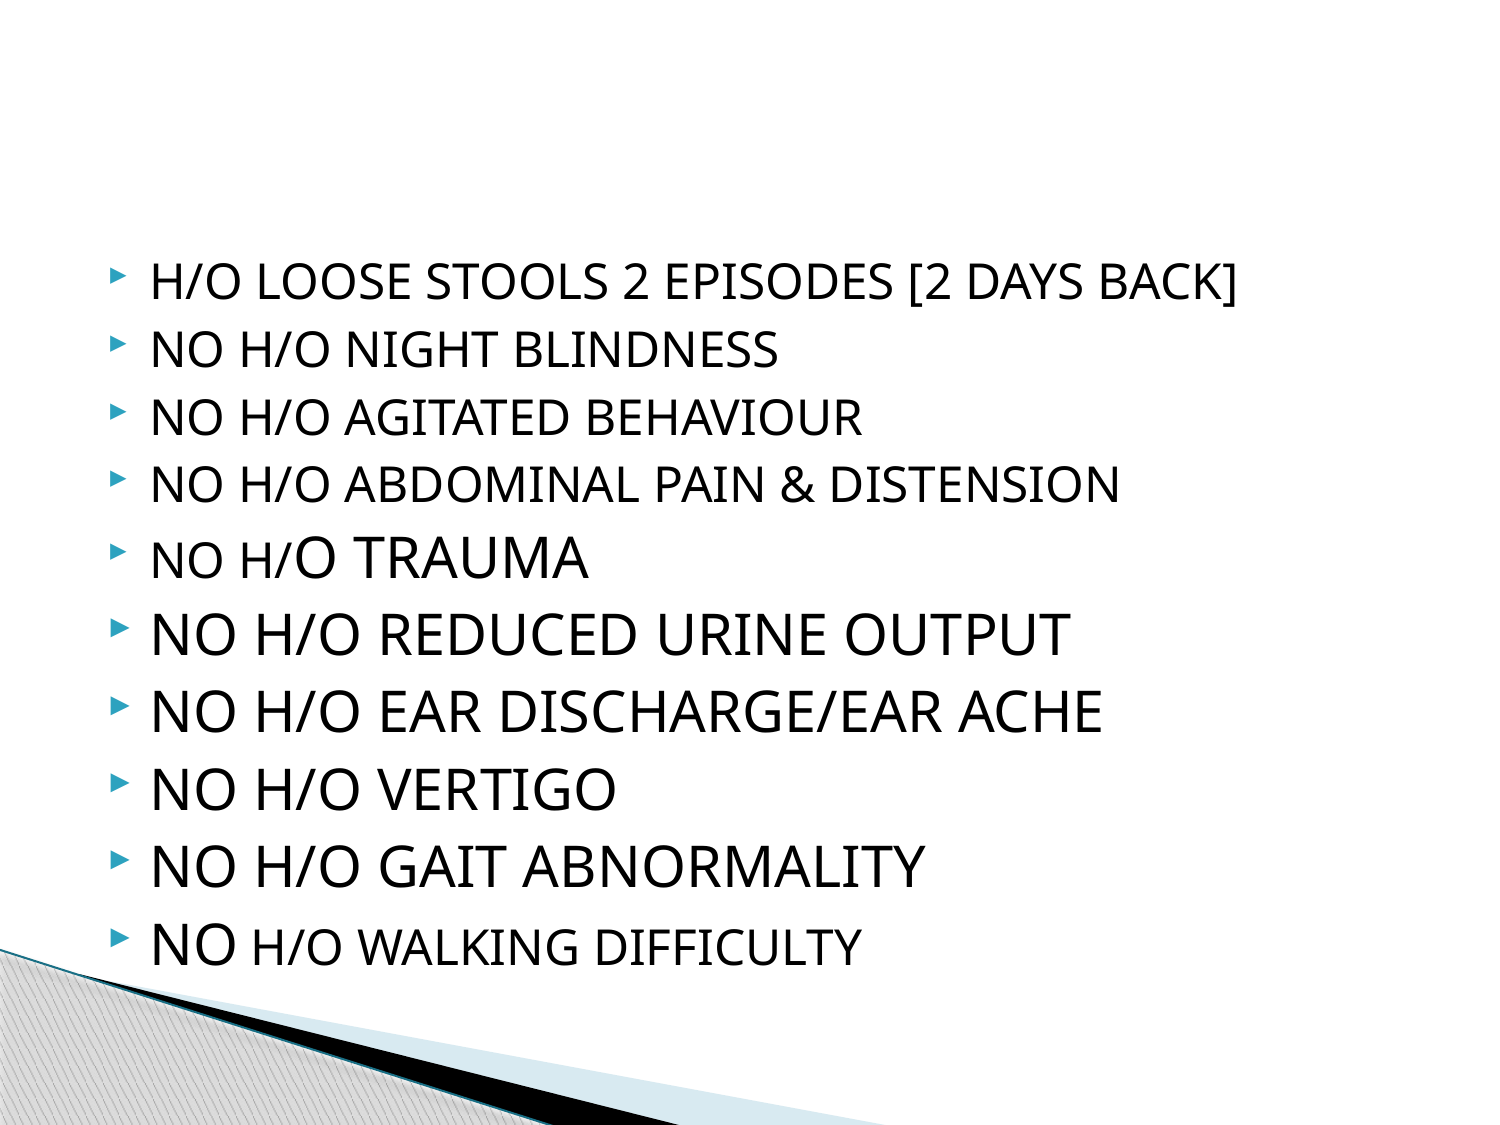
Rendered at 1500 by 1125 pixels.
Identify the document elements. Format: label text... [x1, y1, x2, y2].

list h/o loose stools 2 episodes [2 days back] NO H/O NIGHT BLINDNESS NO H/O AGITATED BEHAVIOUR No H/O ABDOMINAL PAIN & DISTENSION No H/o trauma No h/o reduced urine output No h/o ear discharge/ear ache No h/o vertigo No h/o gait abnormality NO H/O WALKING DIFFICULTY [75, 243, 1425, 986]
